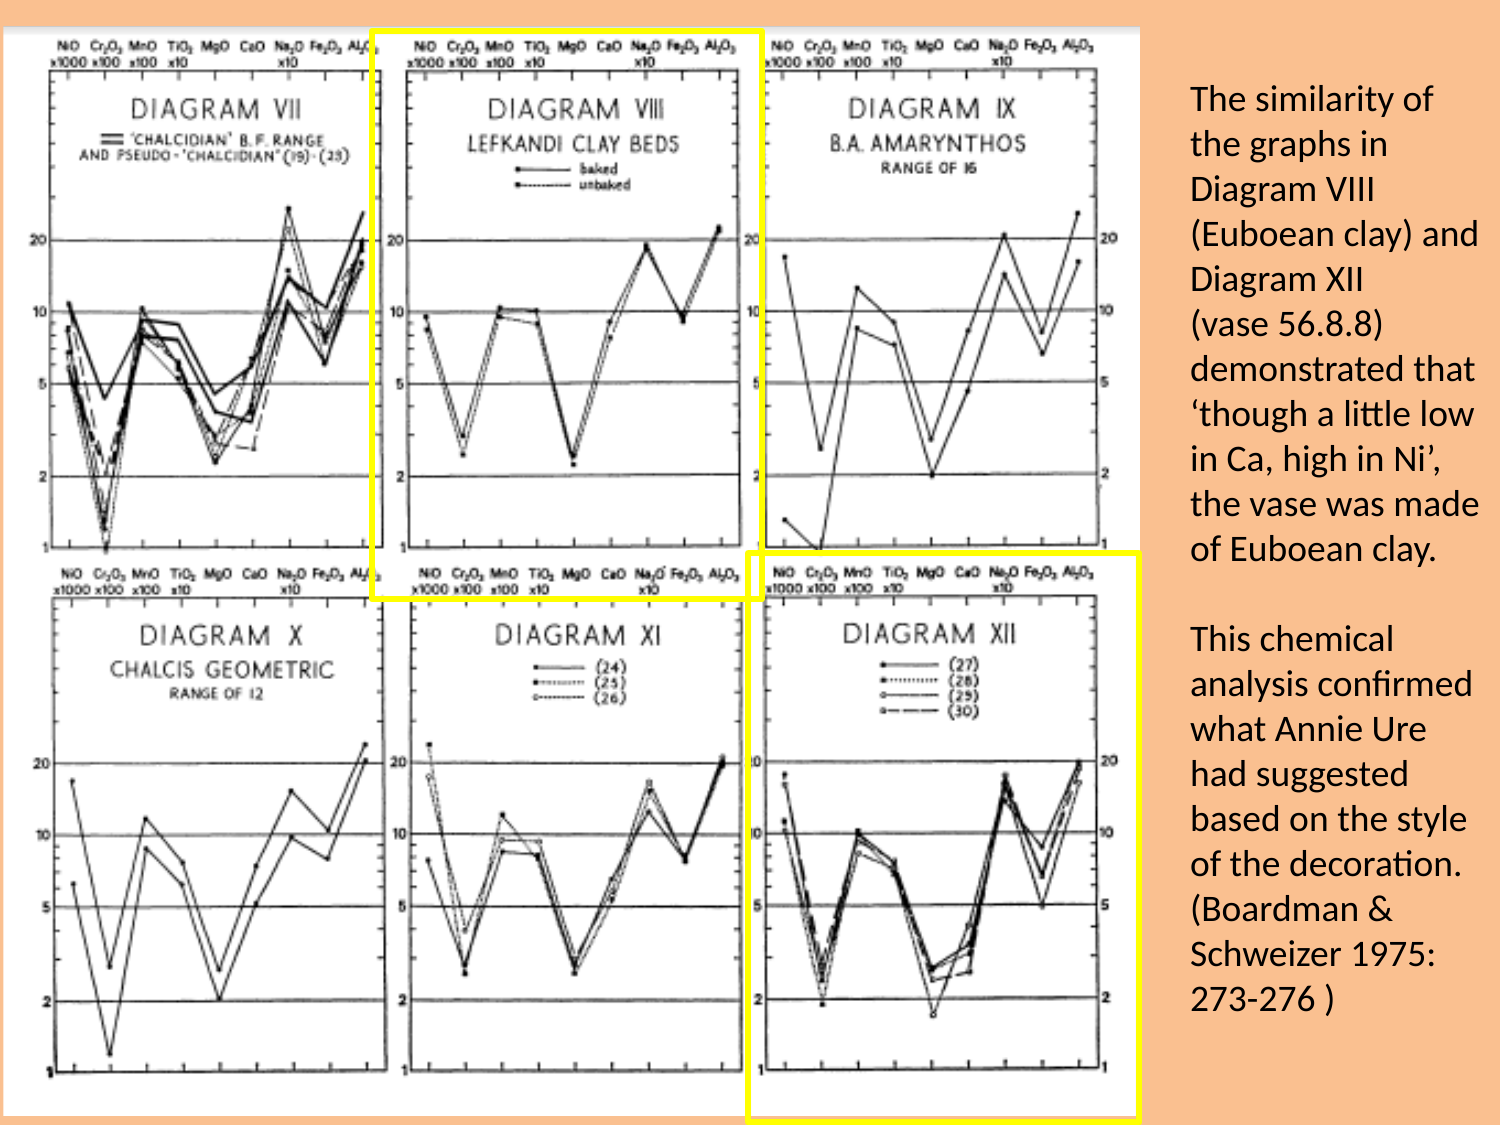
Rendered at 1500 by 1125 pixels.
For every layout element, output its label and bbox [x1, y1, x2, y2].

list [3, 26, 1141, 1116]
picture [0, 0, 1500, 1125]
